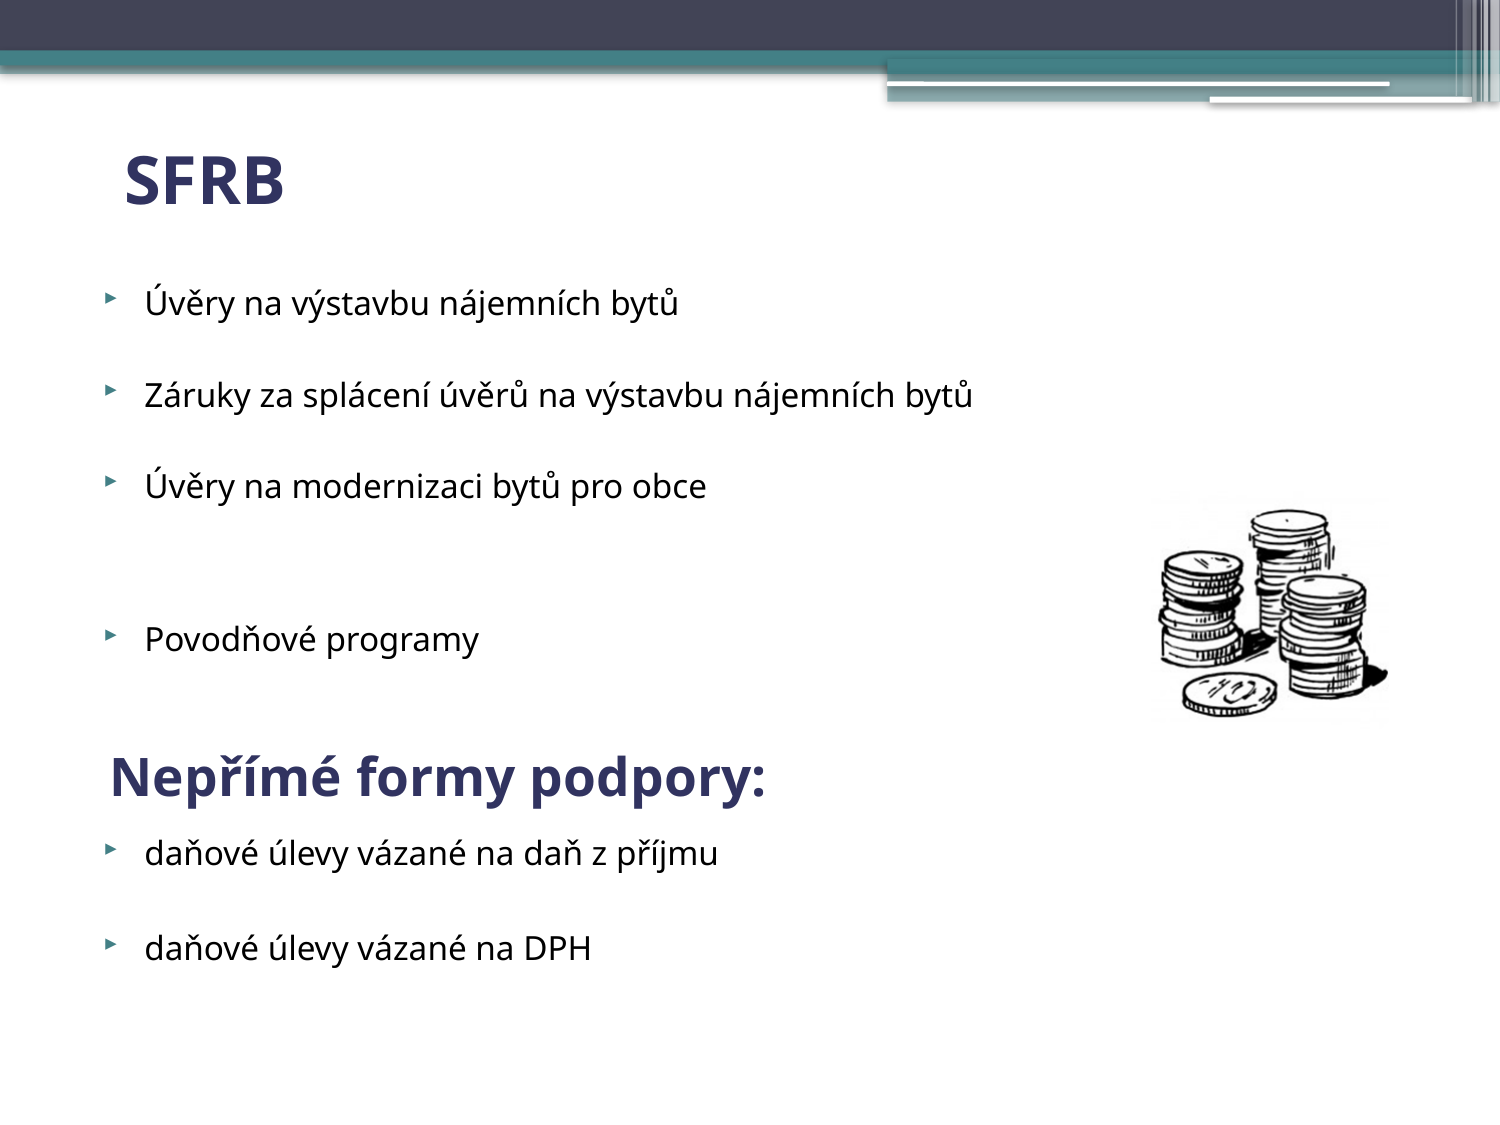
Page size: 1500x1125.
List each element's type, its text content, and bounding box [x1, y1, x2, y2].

list Úvěry na výstavbu nájemních bytů Záruky za splácení úvěrů na výstavbu nájemních bytů Úvěry na modernizaci bytů pro obce Povodňové programy Nepřímé formy podpory: daňové úlevy vázané na daň z příjmu daňové úlevy vázané na DPH [88, 244, 1459, 981]
title SFRB [100, 90, 1392, 244]
slide_number 14 [1341, 0, 1466, 61]
picture [1151, 491, 1389, 729]
